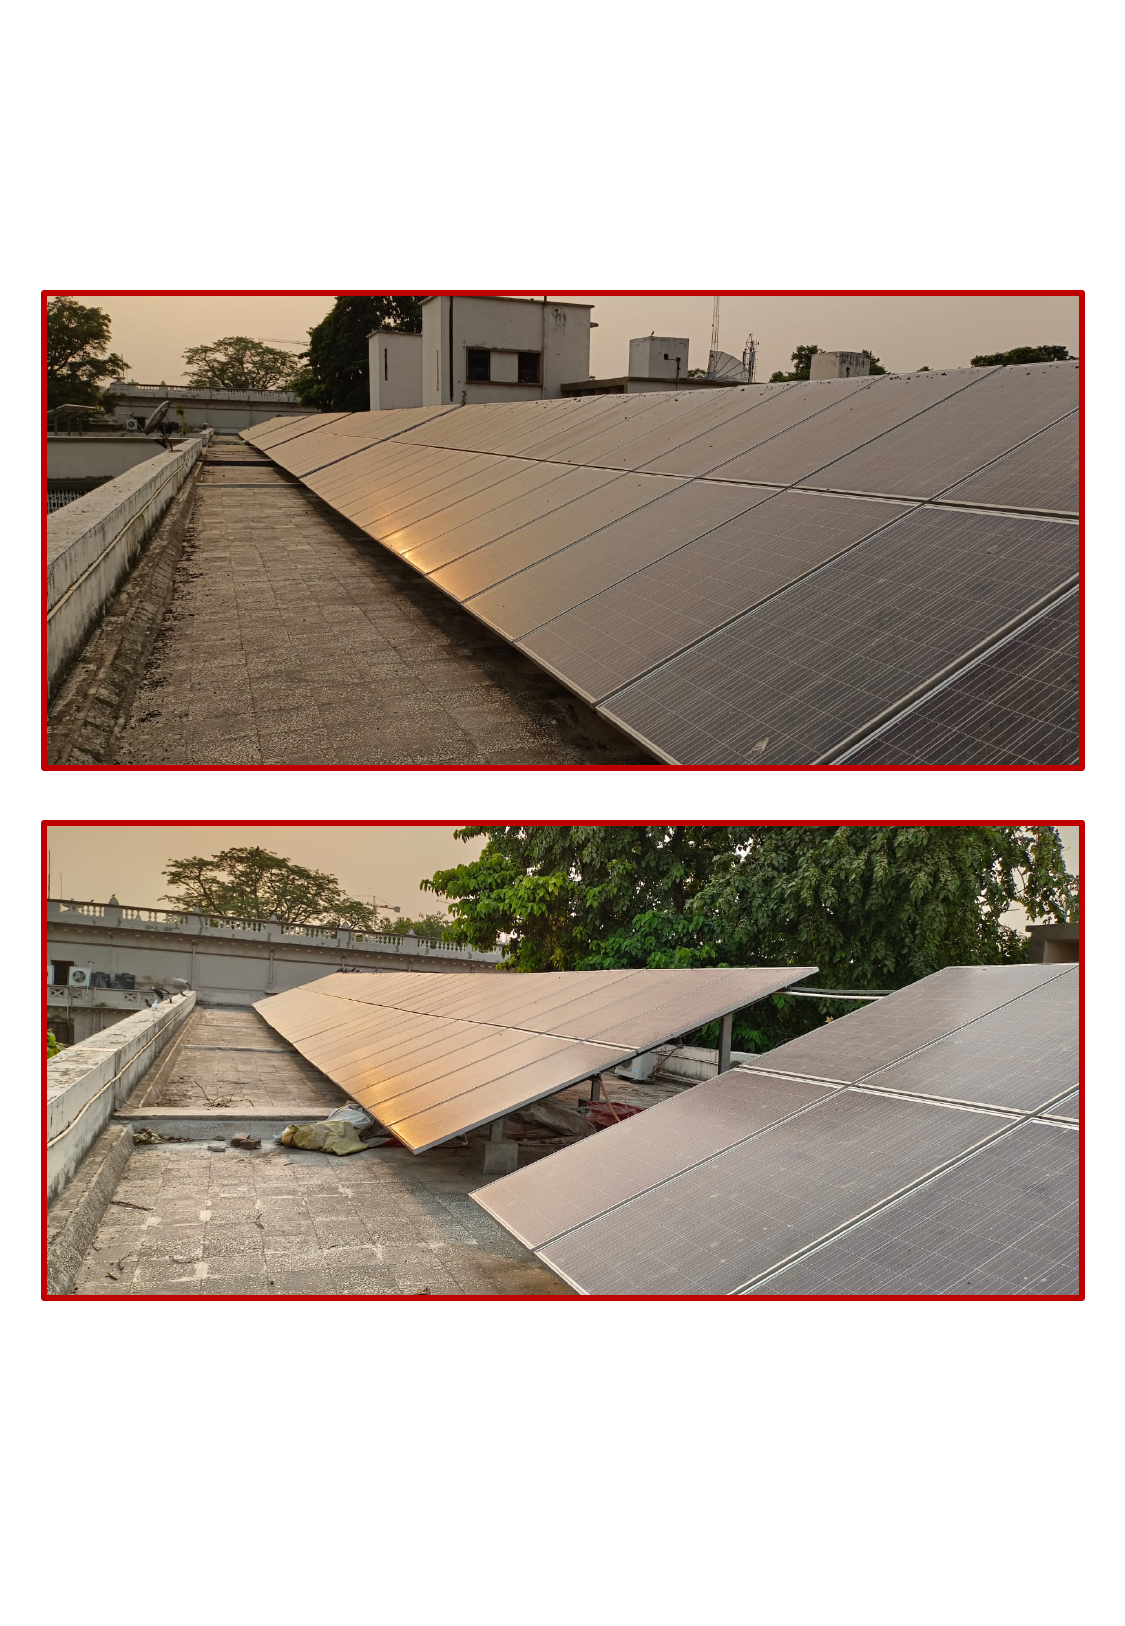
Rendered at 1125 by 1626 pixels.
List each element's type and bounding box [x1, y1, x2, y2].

picture [47, 295, 1080, 765]
picture [47, 825, 1080, 1295]
